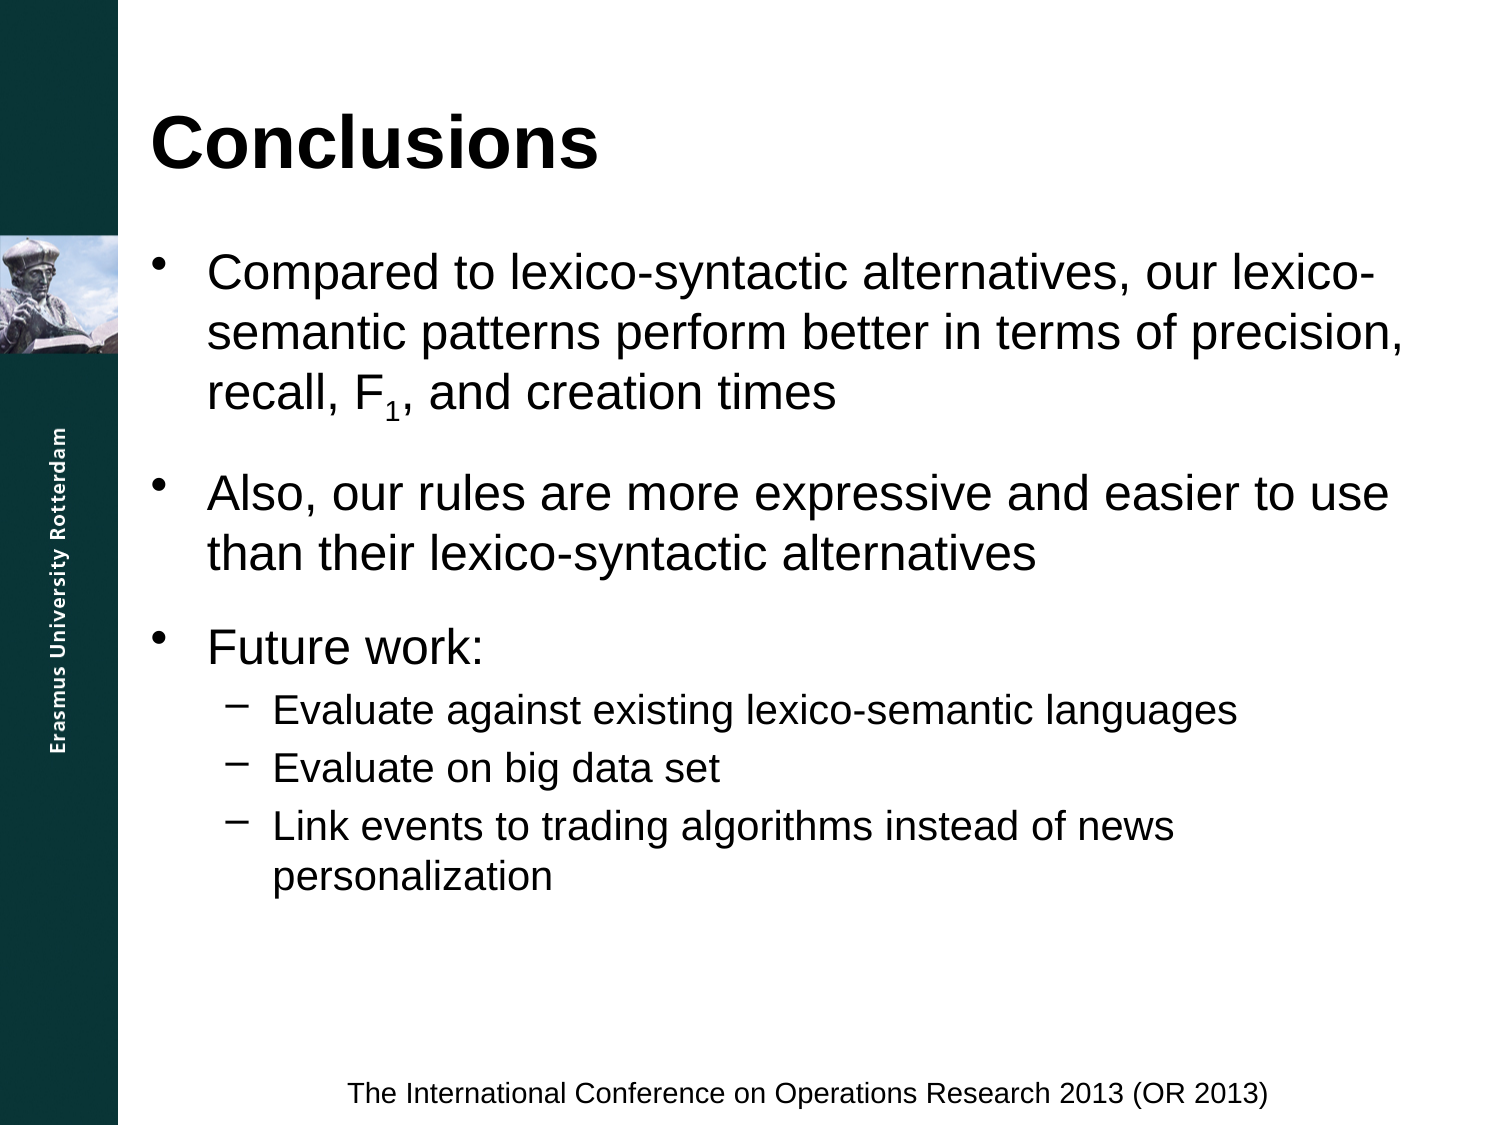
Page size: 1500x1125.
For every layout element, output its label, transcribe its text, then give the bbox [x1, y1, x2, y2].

list Compared to lexico-syntactic alternatives, our lexico-semantic patterns perform better in terms of precision, recall, F1, and creation times Also, our rules are more expressive and easier to use than their lexico-syntactic alternatives Future work: Evaluate against existing lexico-semantic languages Evaluate on big data set Link events to trading algorithms instead of news personalization [135, 231, 1426, 1048]
picture [0, 0, 118, 1125]
footer The International Conference on Operations Research 2013 (OR 2013) [128, 1066, 1489, 1103]
title Conclusions [135, 44, 1426, 231]
